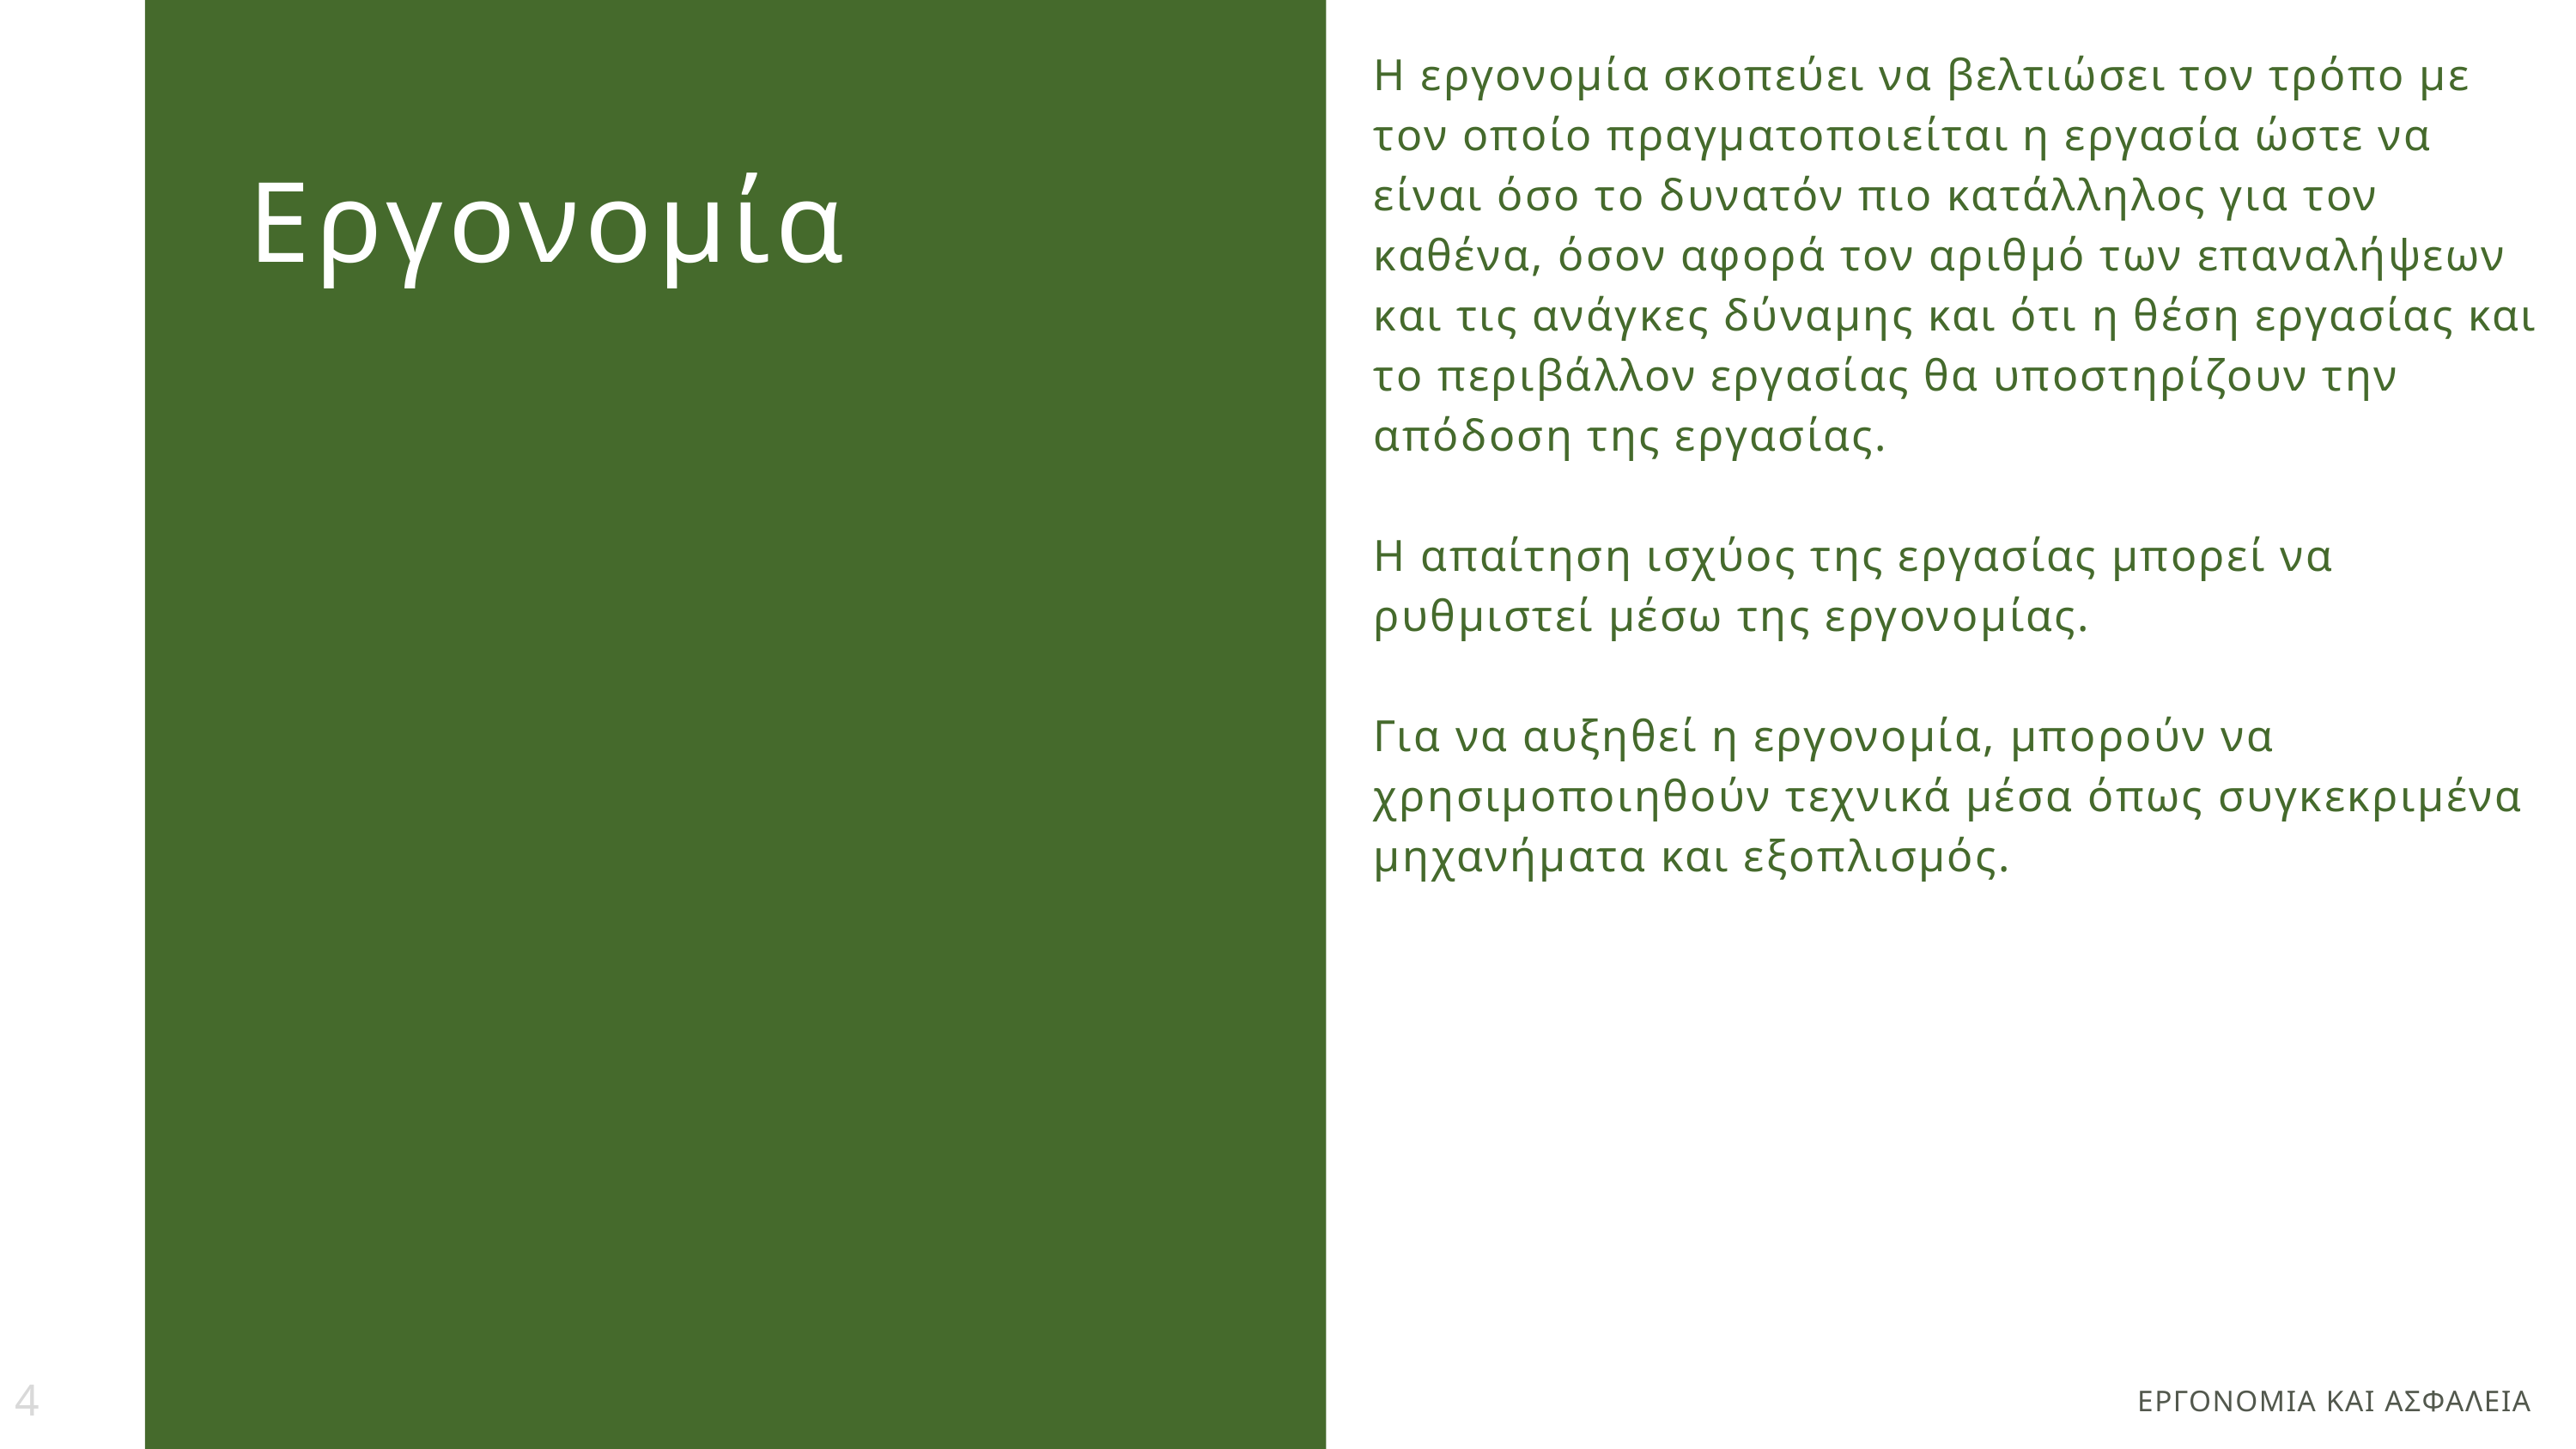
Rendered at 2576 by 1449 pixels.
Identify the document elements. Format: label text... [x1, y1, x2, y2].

text_box 4 [2, 1376, 303, 1428]
text_box [144, 0, 1327, 1449]
text_box Η εργονομία σκοπεύει να βελτιώσει τον τρόπο με τον οποίο πραγματοποιείται η εργασία ώστε να είναι όσο το δυνατόν πιο κατάλληλος για τον καθένα, όσον αφορά τον αριθμό των επαναλήψεων και τις ανάγκες δύναμης και ότι η θέση εργασίας και το περιβάλλον εργασίας θα υποστηρίζουν την απόδοση της εργασίας. Η απαίτηση ισχύος της εργασίας μπορεί να ρυθμιστεί μέσω της εργονομίας. Για να αυξηθεί η εργονομία, μπορούν να χρησιμοποιηθούν τεχνικά μέσα όπως συγκεκριμένα μηχανήματα και εξοπλισμός. [1373, 39, 2544, 881]
text_box Εργονομία [248, 135, 1223, 285]
